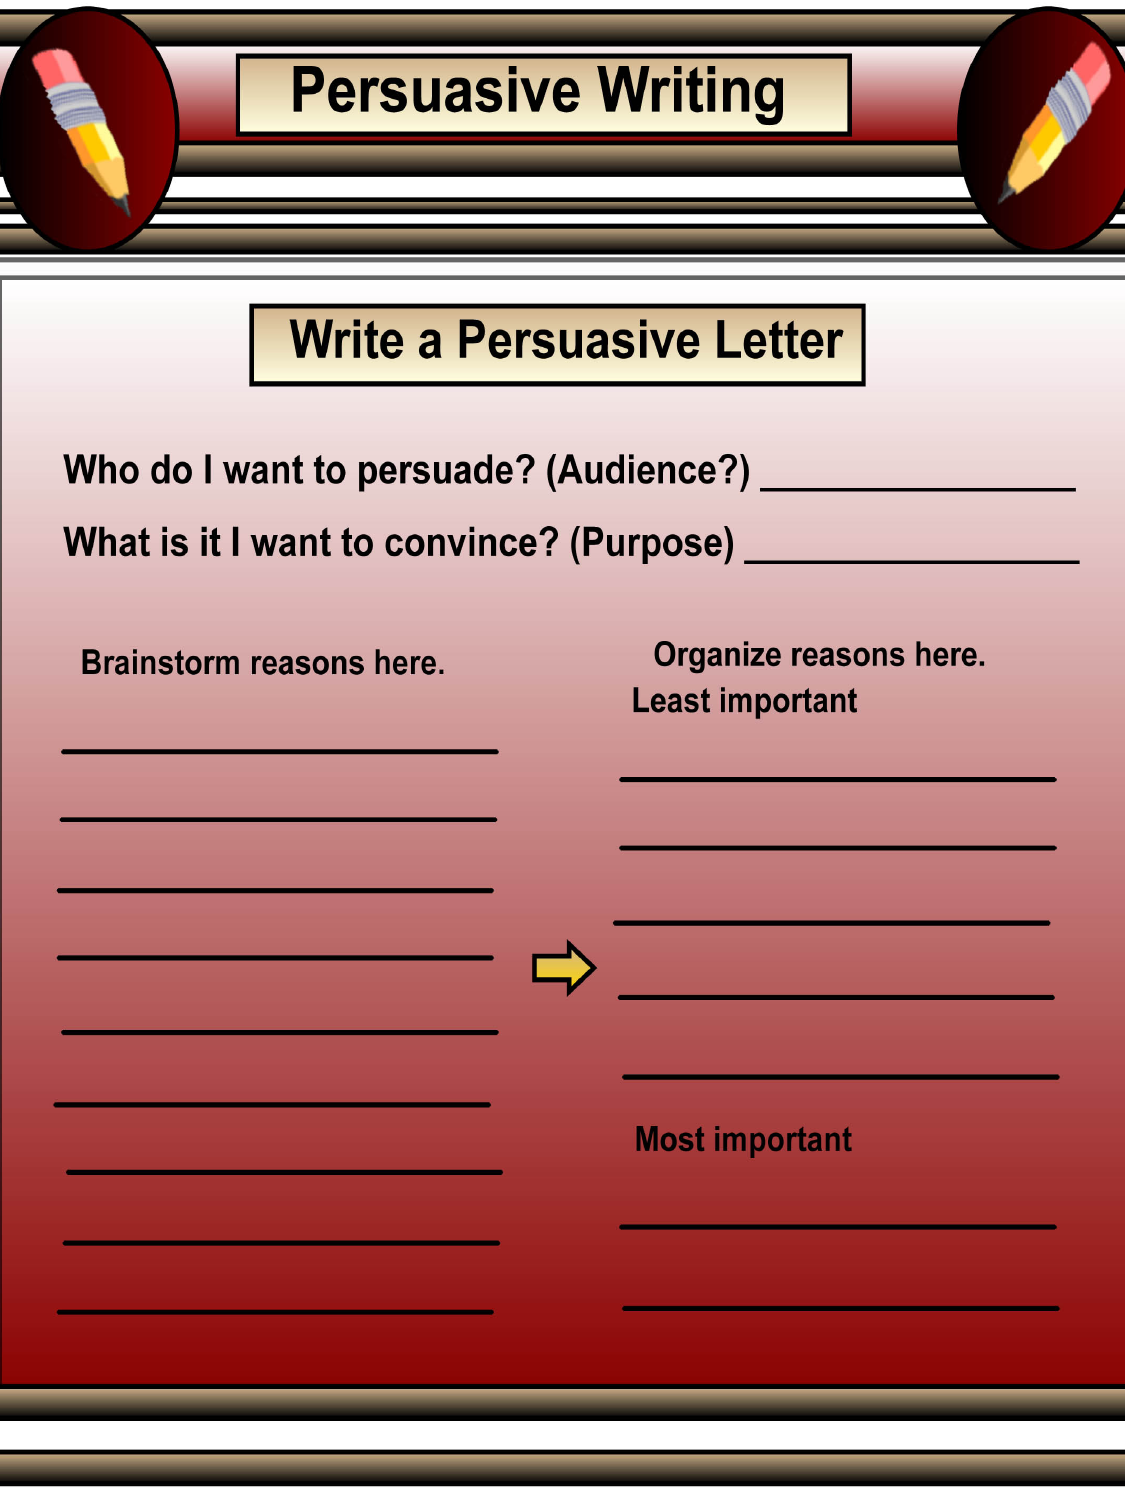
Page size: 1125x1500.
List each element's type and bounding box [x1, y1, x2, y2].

list [0, 0, 1125, 1500]
